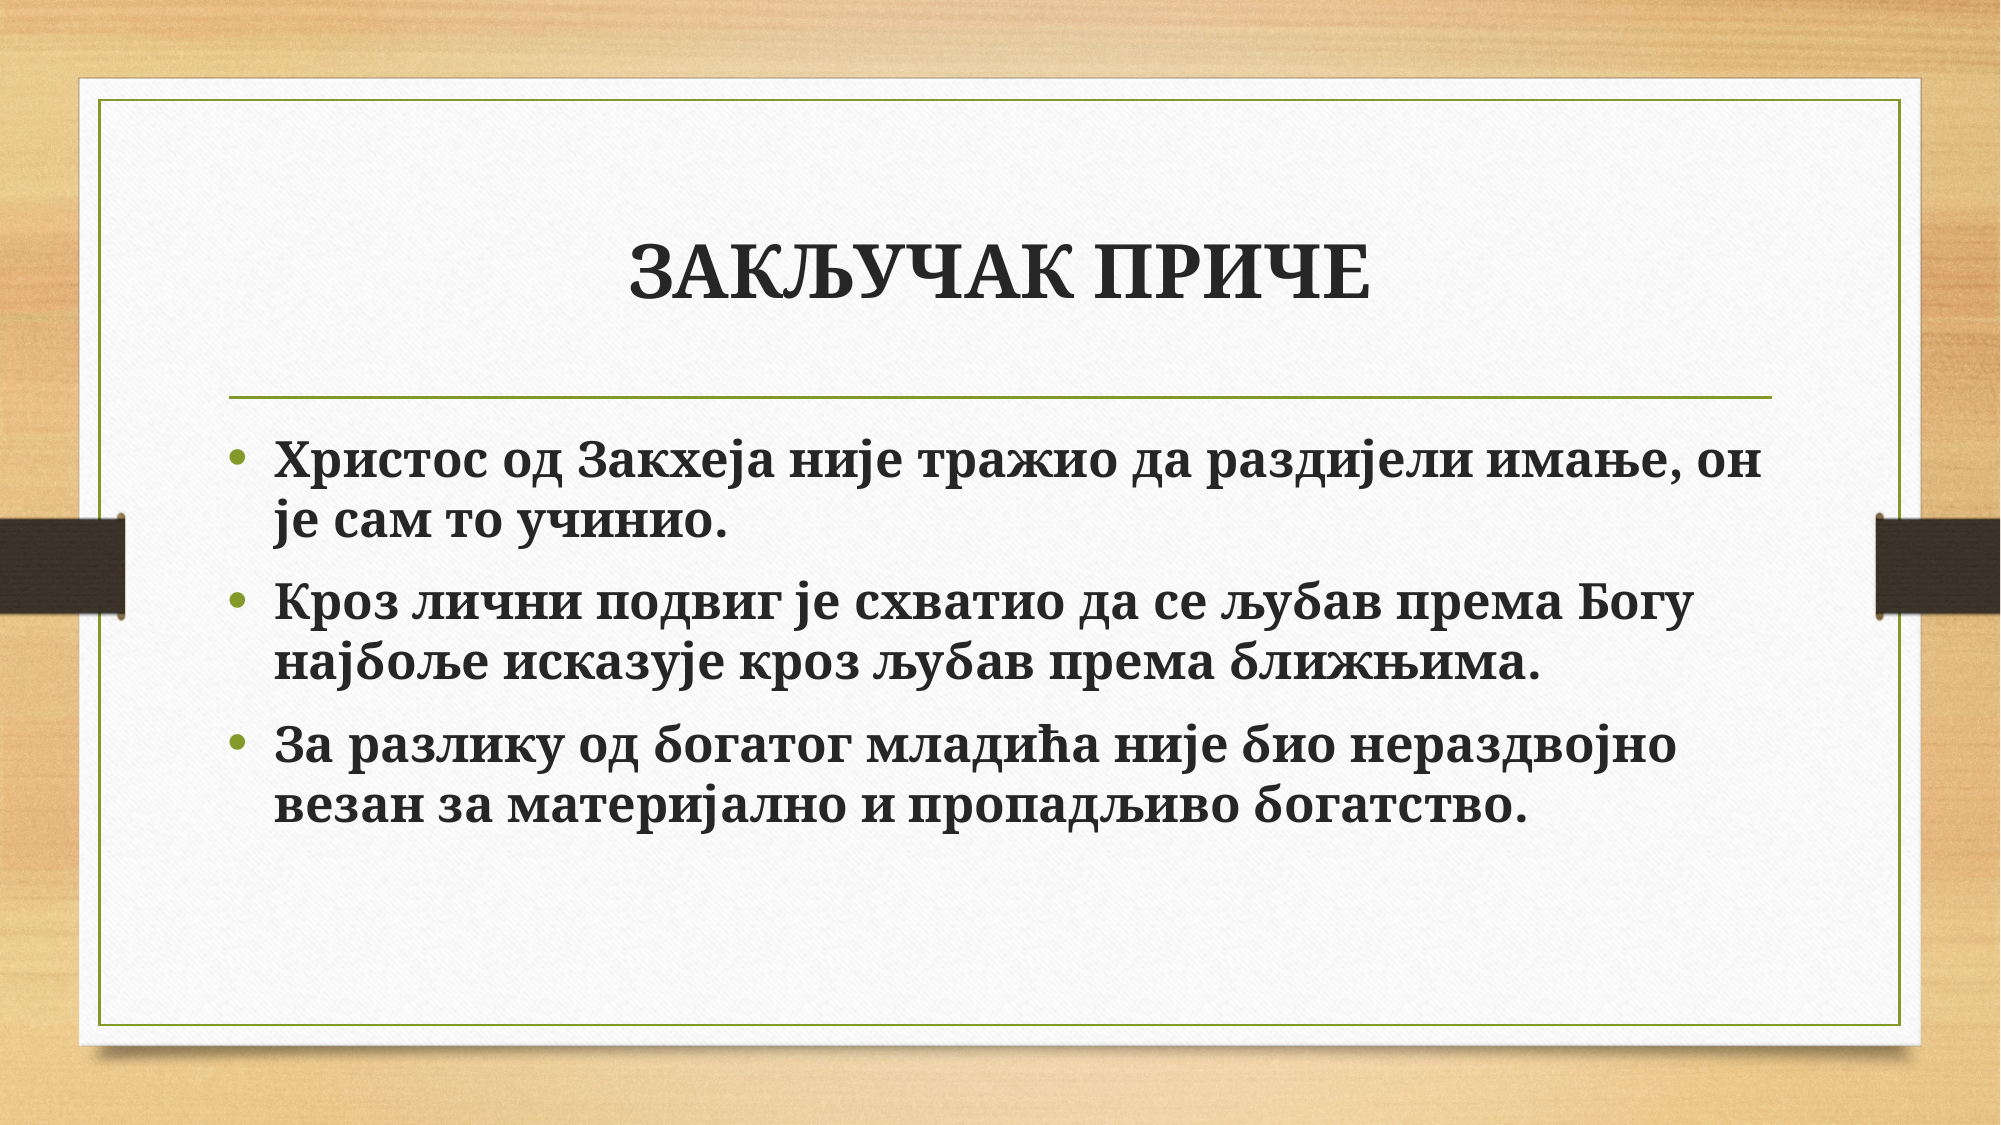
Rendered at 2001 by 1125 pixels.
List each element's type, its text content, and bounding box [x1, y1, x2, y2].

list Христос од Закхеја није тражио да раздијели имање, он је сам то учинио. Кроз лични подвиг је схватио да се љубав према Богу најбоље исказује кроз љубав према ближњима. За разлику од богатог младића није био нераздвојно везан за материјално и пропадљиво богатство. [212, 419, 1788, 862]
title ЗАКЉУЧАК ПРИЧЕ [212, 161, 1788, 375]
picture [0, 0, 2001, 1125]
